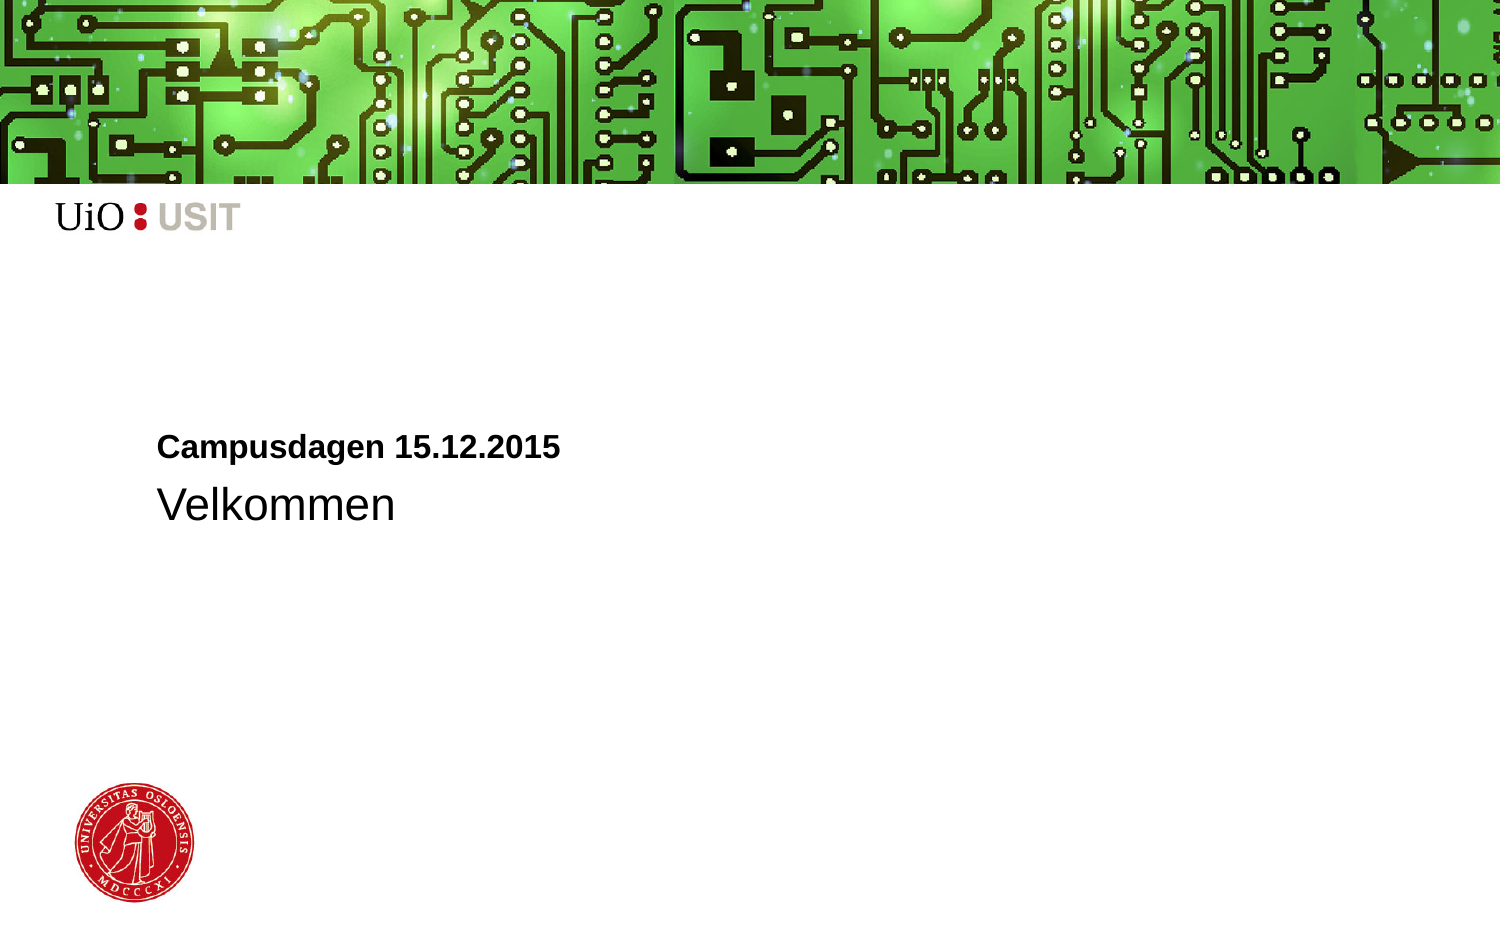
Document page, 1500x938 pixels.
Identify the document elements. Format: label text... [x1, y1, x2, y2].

title Campusdagen 15.12.2015 [144, 314, 1383, 468]
picture [0, 0, 1500, 938]
subtitle Velkommen [144, 468, 1383, 709]
